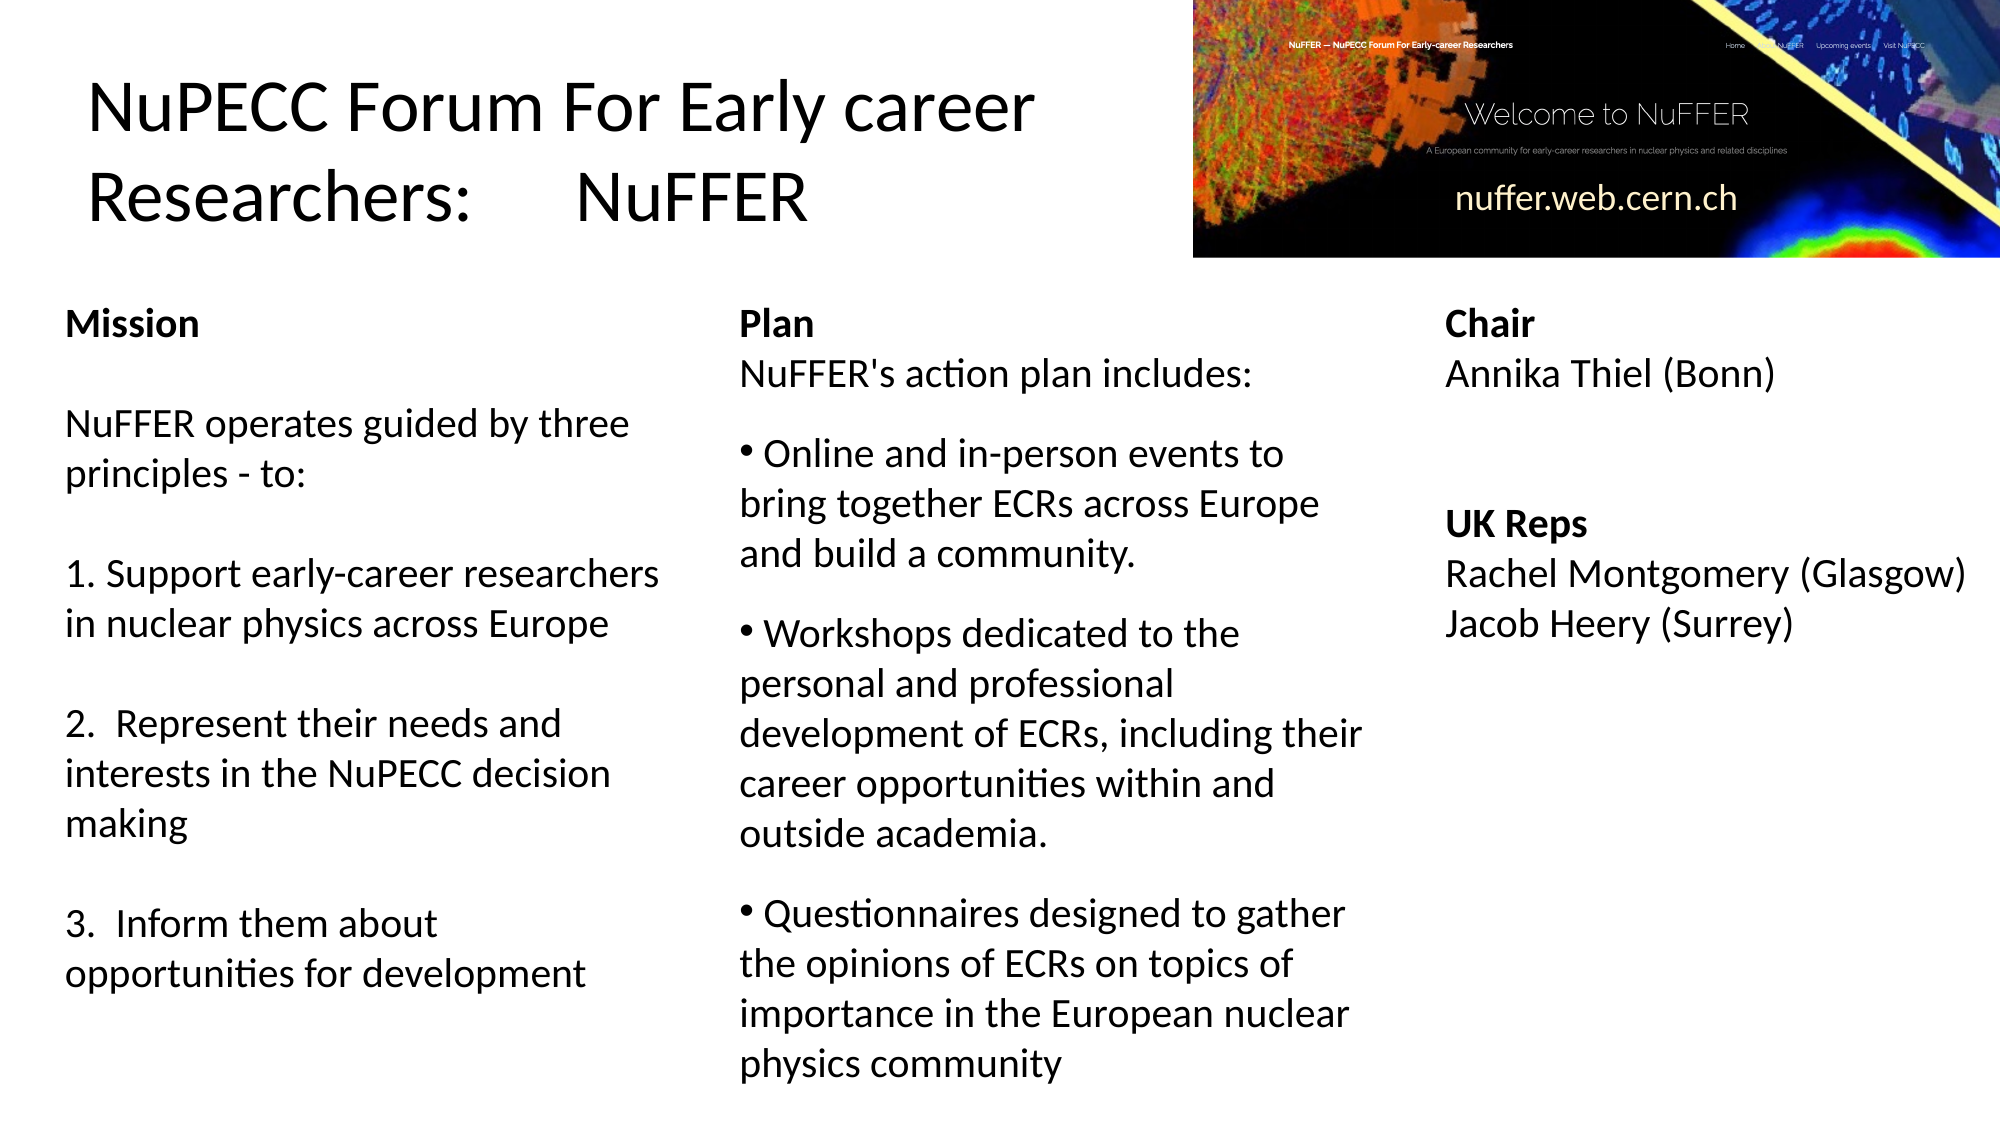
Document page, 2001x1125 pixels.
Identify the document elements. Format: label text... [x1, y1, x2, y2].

text_box Chair Annika Thiel (Bonn) UK Reps Rachel Montgomery (Glasgow) Jacob Heery (Surrey) [1430, 288, 1983, 699]
text_box Plan NuFFER's action plan includes: Online and in-person events to bring together ECRs across Europe and build a community. Workshops dedicated to the personal and professional development of ECRs, including their career opportunities within and outside academia. Questionnaires designed to gather the opinions of ECRs on topics of importance in the European nuclear physics community [724, 288, 1384, 1125]
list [1193, 0, 2000, 258]
text_box Mission NuFFER operates guided by three principles - to: Support early-career researchers in nuclear physics across Europe Represent their needs and interests in the NuPECC decision making Inform them about opportunities for development [50, 288, 681, 1049]
text_box NuPECC Forum For Early career Researchers: NuFFER [72, 49, 1071, 244]
